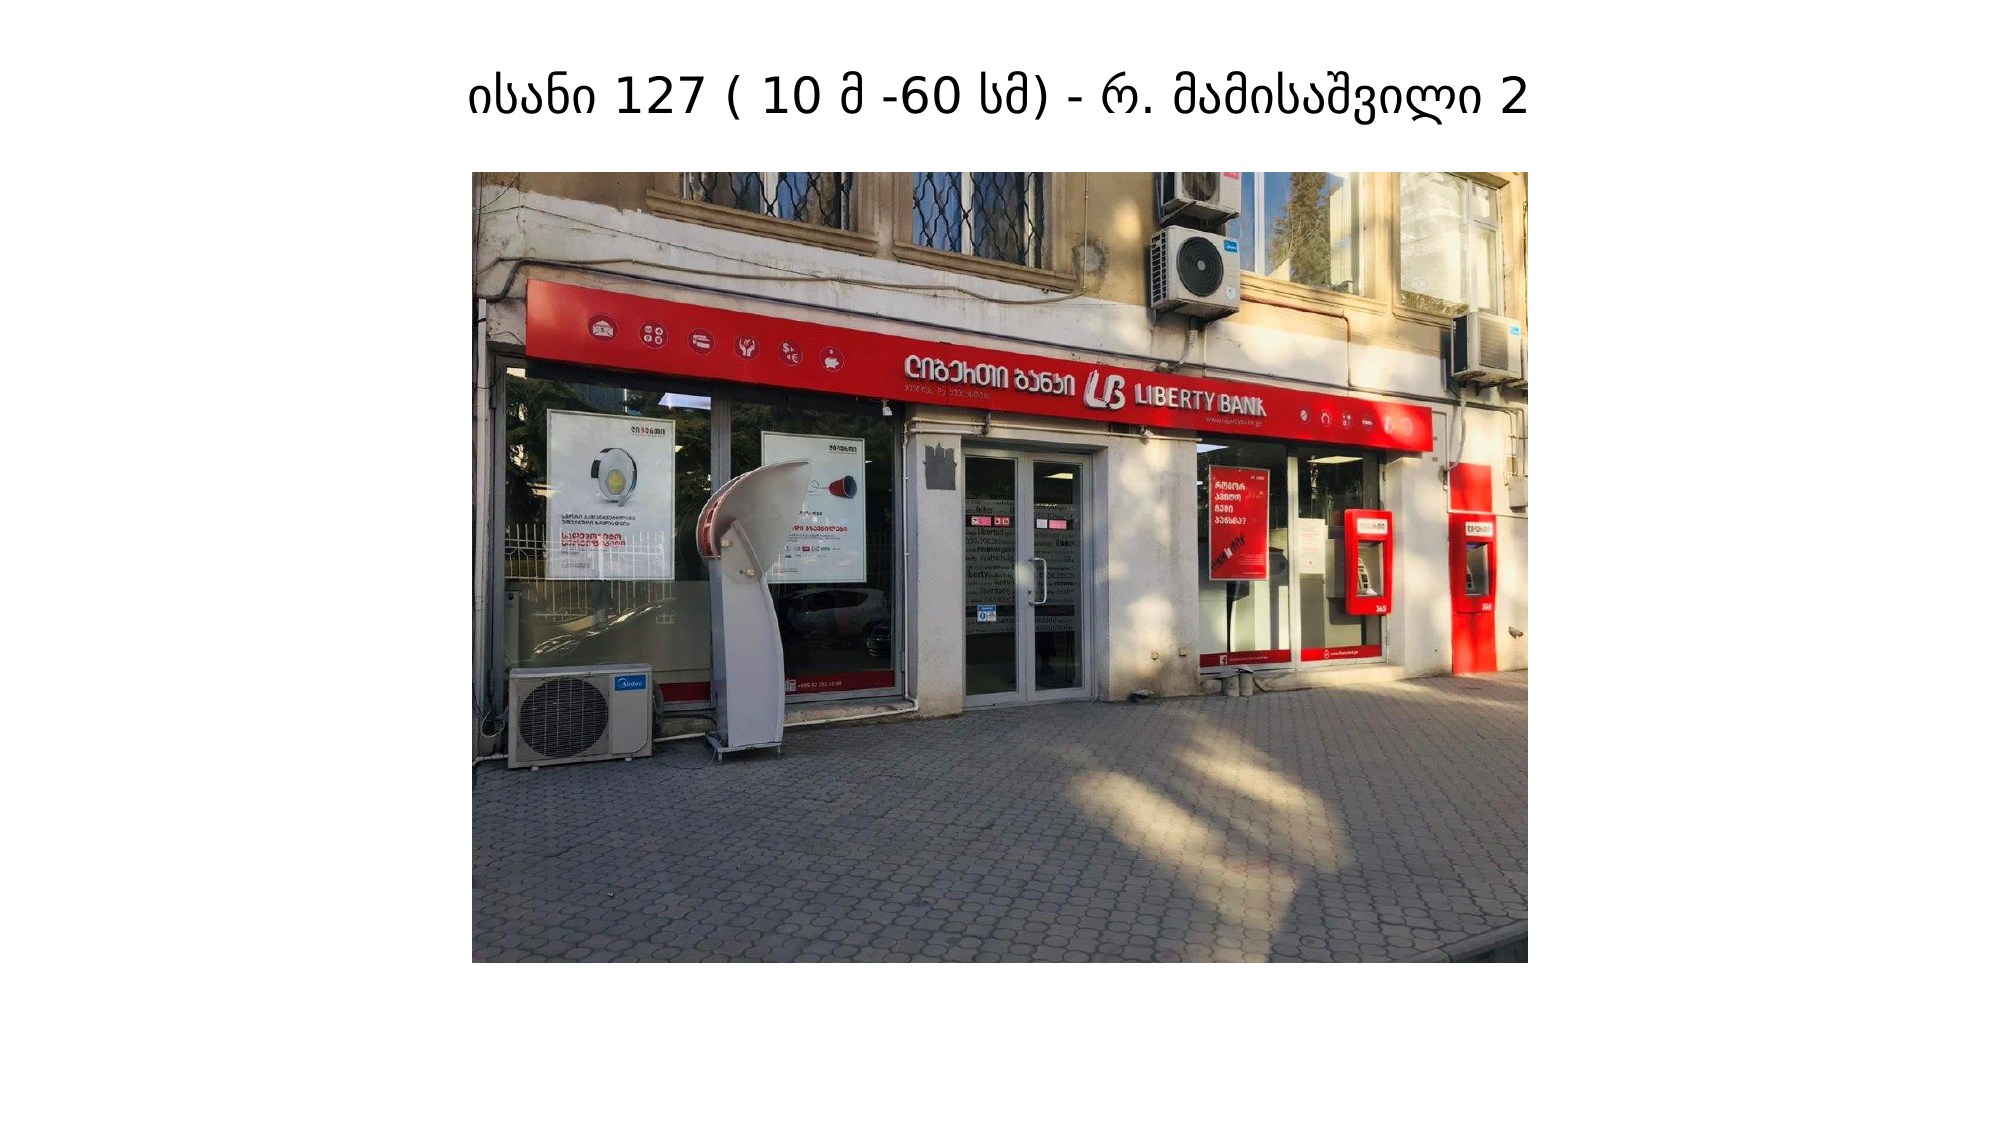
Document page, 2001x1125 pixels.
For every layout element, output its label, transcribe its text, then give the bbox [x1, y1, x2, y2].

title ისანი 127 ( 10 მ -60 სმ) - რ. მამისაშვილი 2 [137, 59, 1863, 136]
picture [472, 171, 1528, 963]
